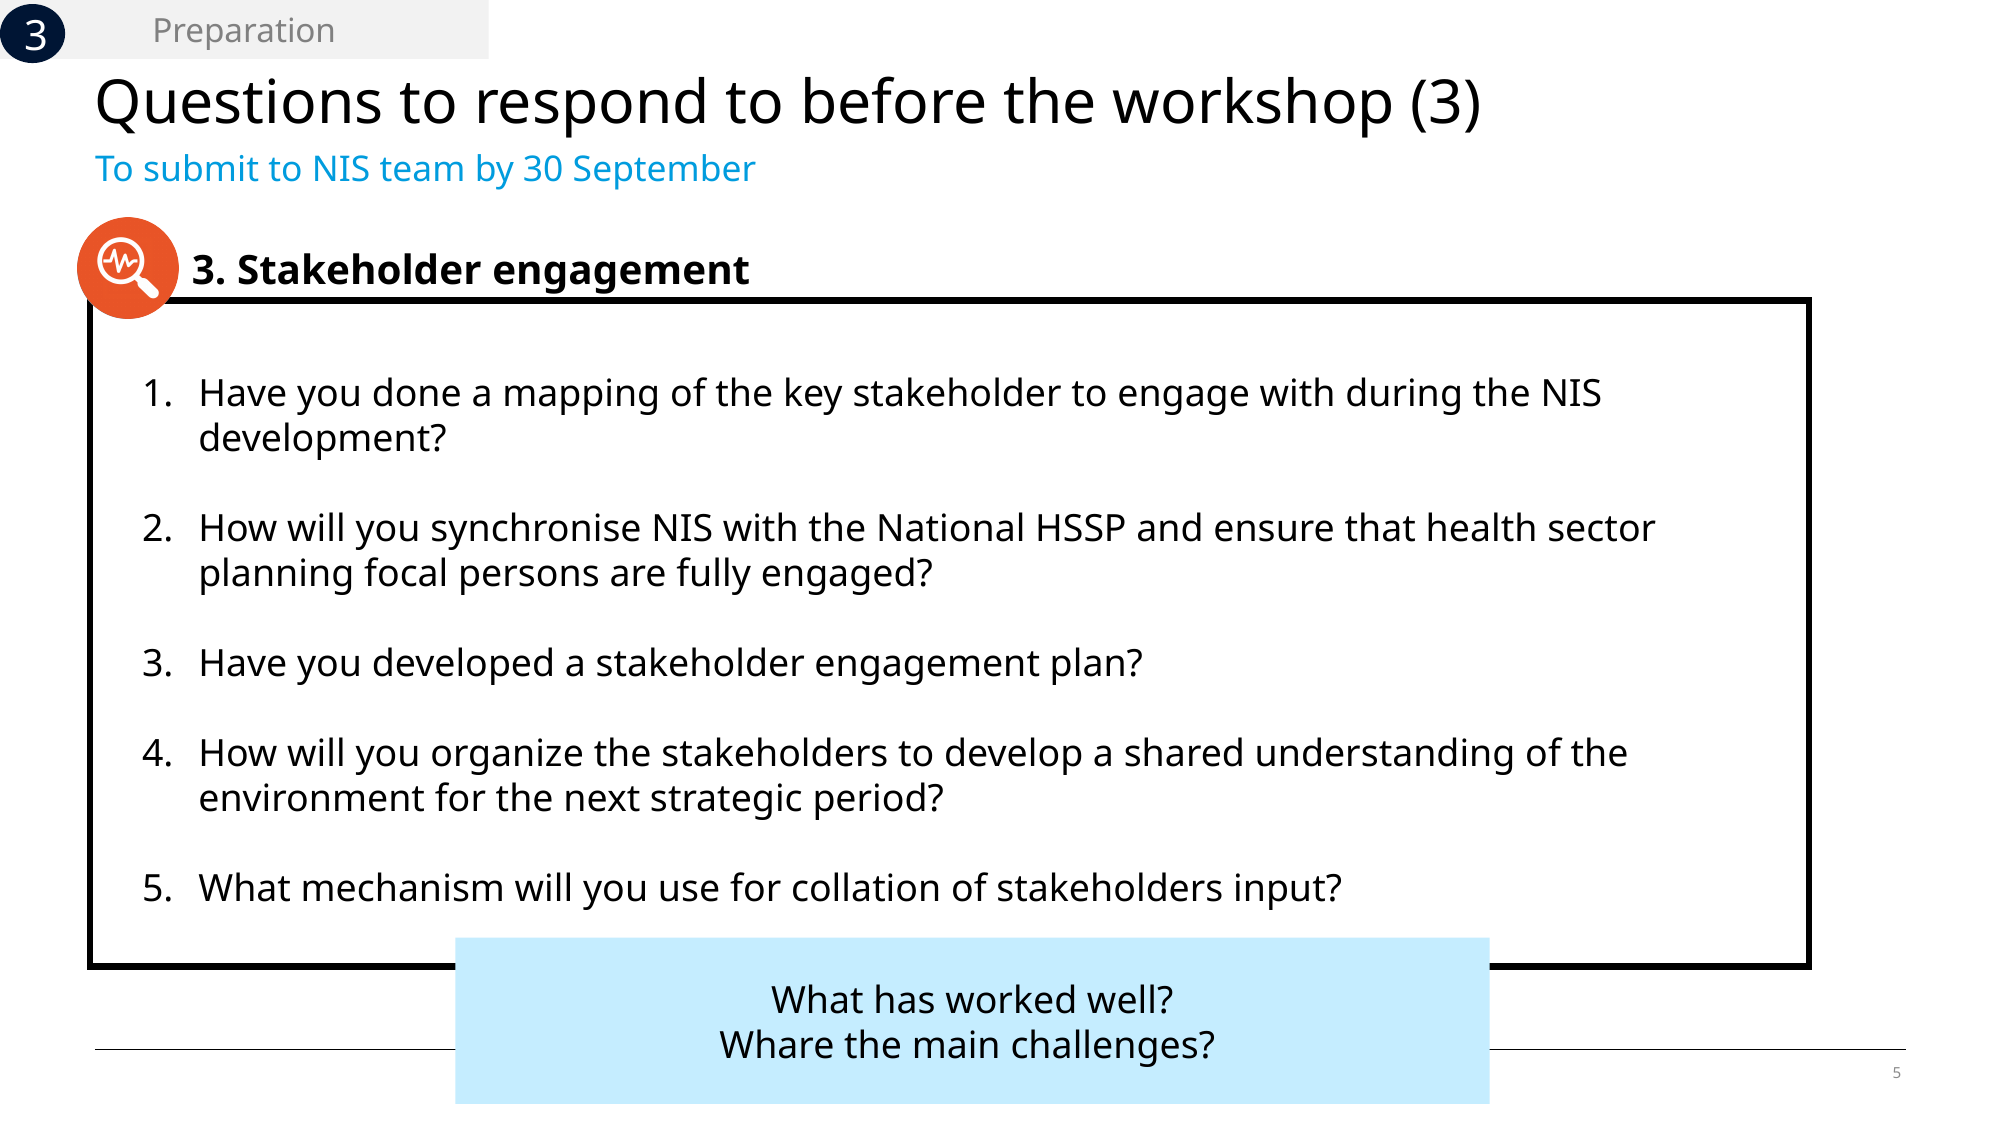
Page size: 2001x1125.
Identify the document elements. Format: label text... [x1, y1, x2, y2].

title Questions to respond to before the workshop (3) [94, 70, 1650, 138]
picture [77, 217, 179, 319]
text_box [89, 299, 1810, 968]
list To submit to NIS team by 30 September [95, 146, 929, 189]
text_box 3. Stakeholder engagement [179, 236, 808, 300]
text_box 3 [0, 2, 67, 65]
slide_number 5 [1754, 1063, 1902, 1082]
text_box Preparation [0, 0, 490, 60]
text_box Have you done a mapping of the key stakeholder to engage with during the NIS development? How will you synchronise NIS with the National HSSP and ensure that health sector planning focal persons are fully engaged? Have you developed a stakeholder engagement plan? How will you organize the stakeholders to develop a shared understanding of the environment for the next strategic period? What mechanism will you use for collation of stakeholders input? [127, 361, 1754, 1125]
text_box What has worked well? Whare the main challenges? [454, 936, 1491, 1105]
